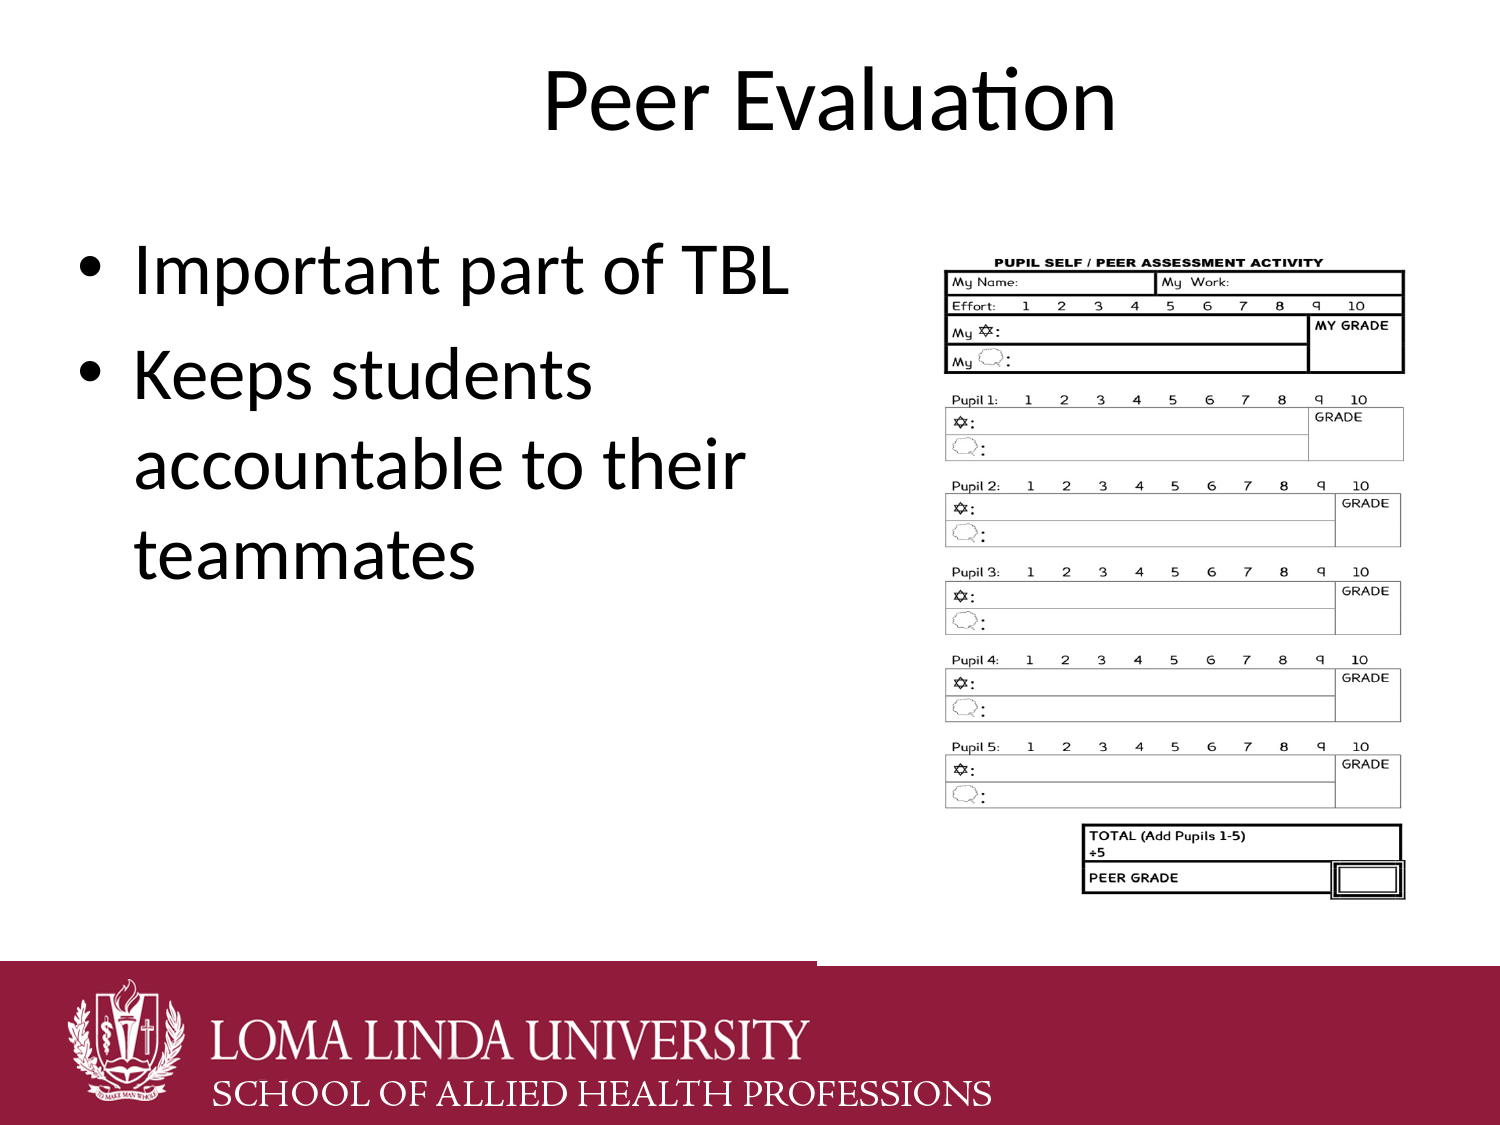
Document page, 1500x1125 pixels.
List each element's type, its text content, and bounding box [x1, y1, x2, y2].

picture [0, 187, 1500, 1125]
title Peer Evaluation [312, 0, 1350, 188]
list Important part of TBL Keeps students accountable to their teammates [62, 212, 811, 888]
